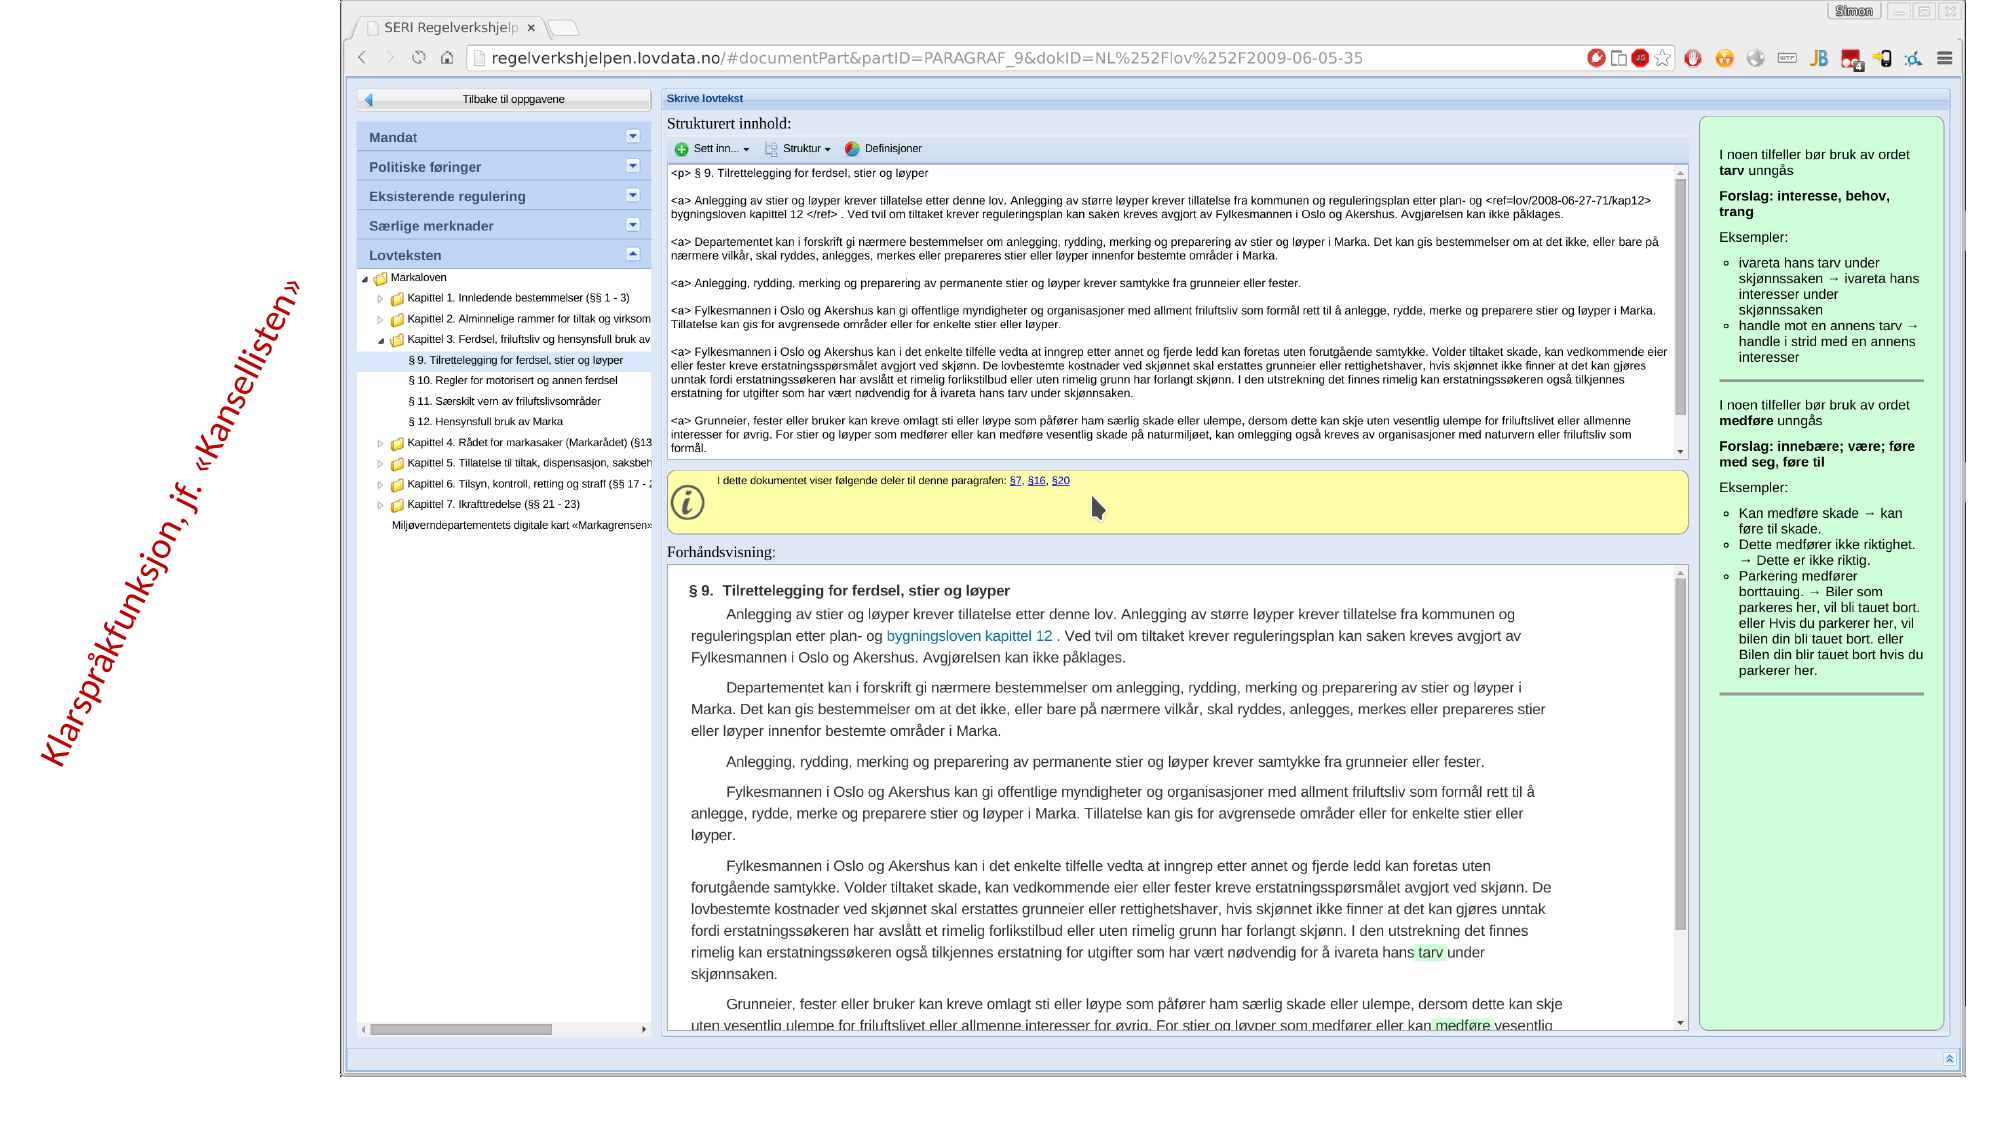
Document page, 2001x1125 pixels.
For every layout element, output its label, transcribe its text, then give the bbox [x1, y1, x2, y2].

text_box Klarspråkfunksjon, jf. «Kansellisten» [14, 258, 335, 797]
picture [340, 0, 1966, 1077]
